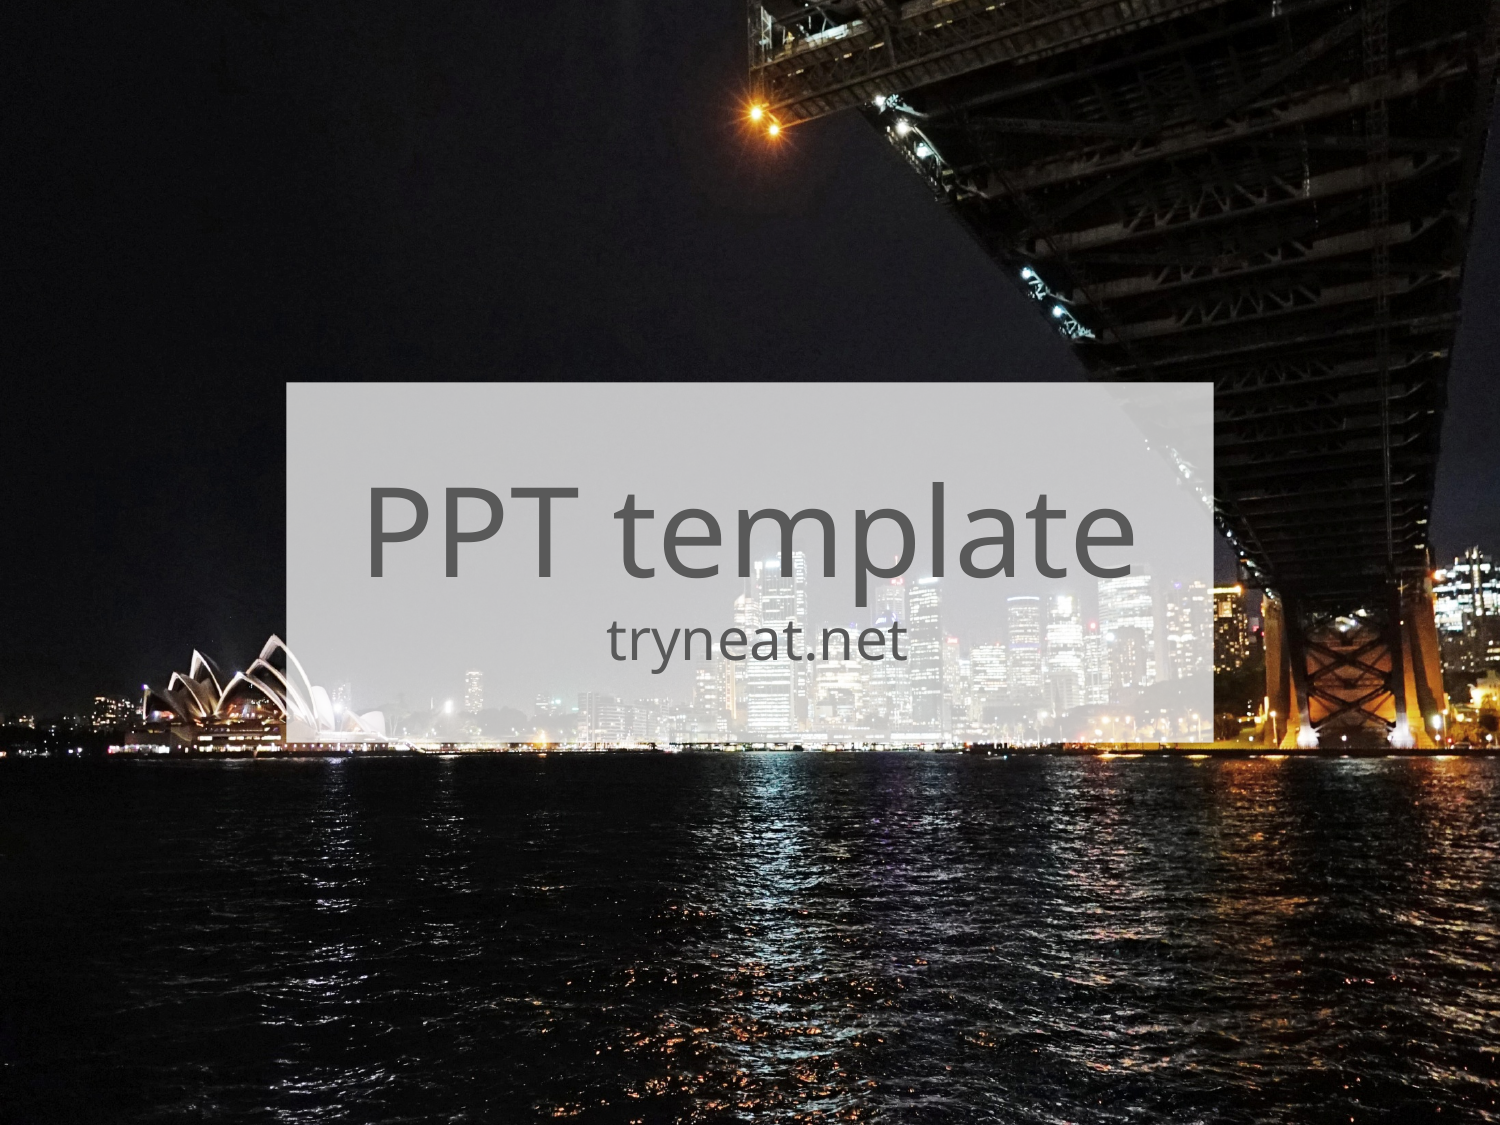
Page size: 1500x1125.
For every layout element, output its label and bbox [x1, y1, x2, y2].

text_box [0, 0, 1500, 1125]
